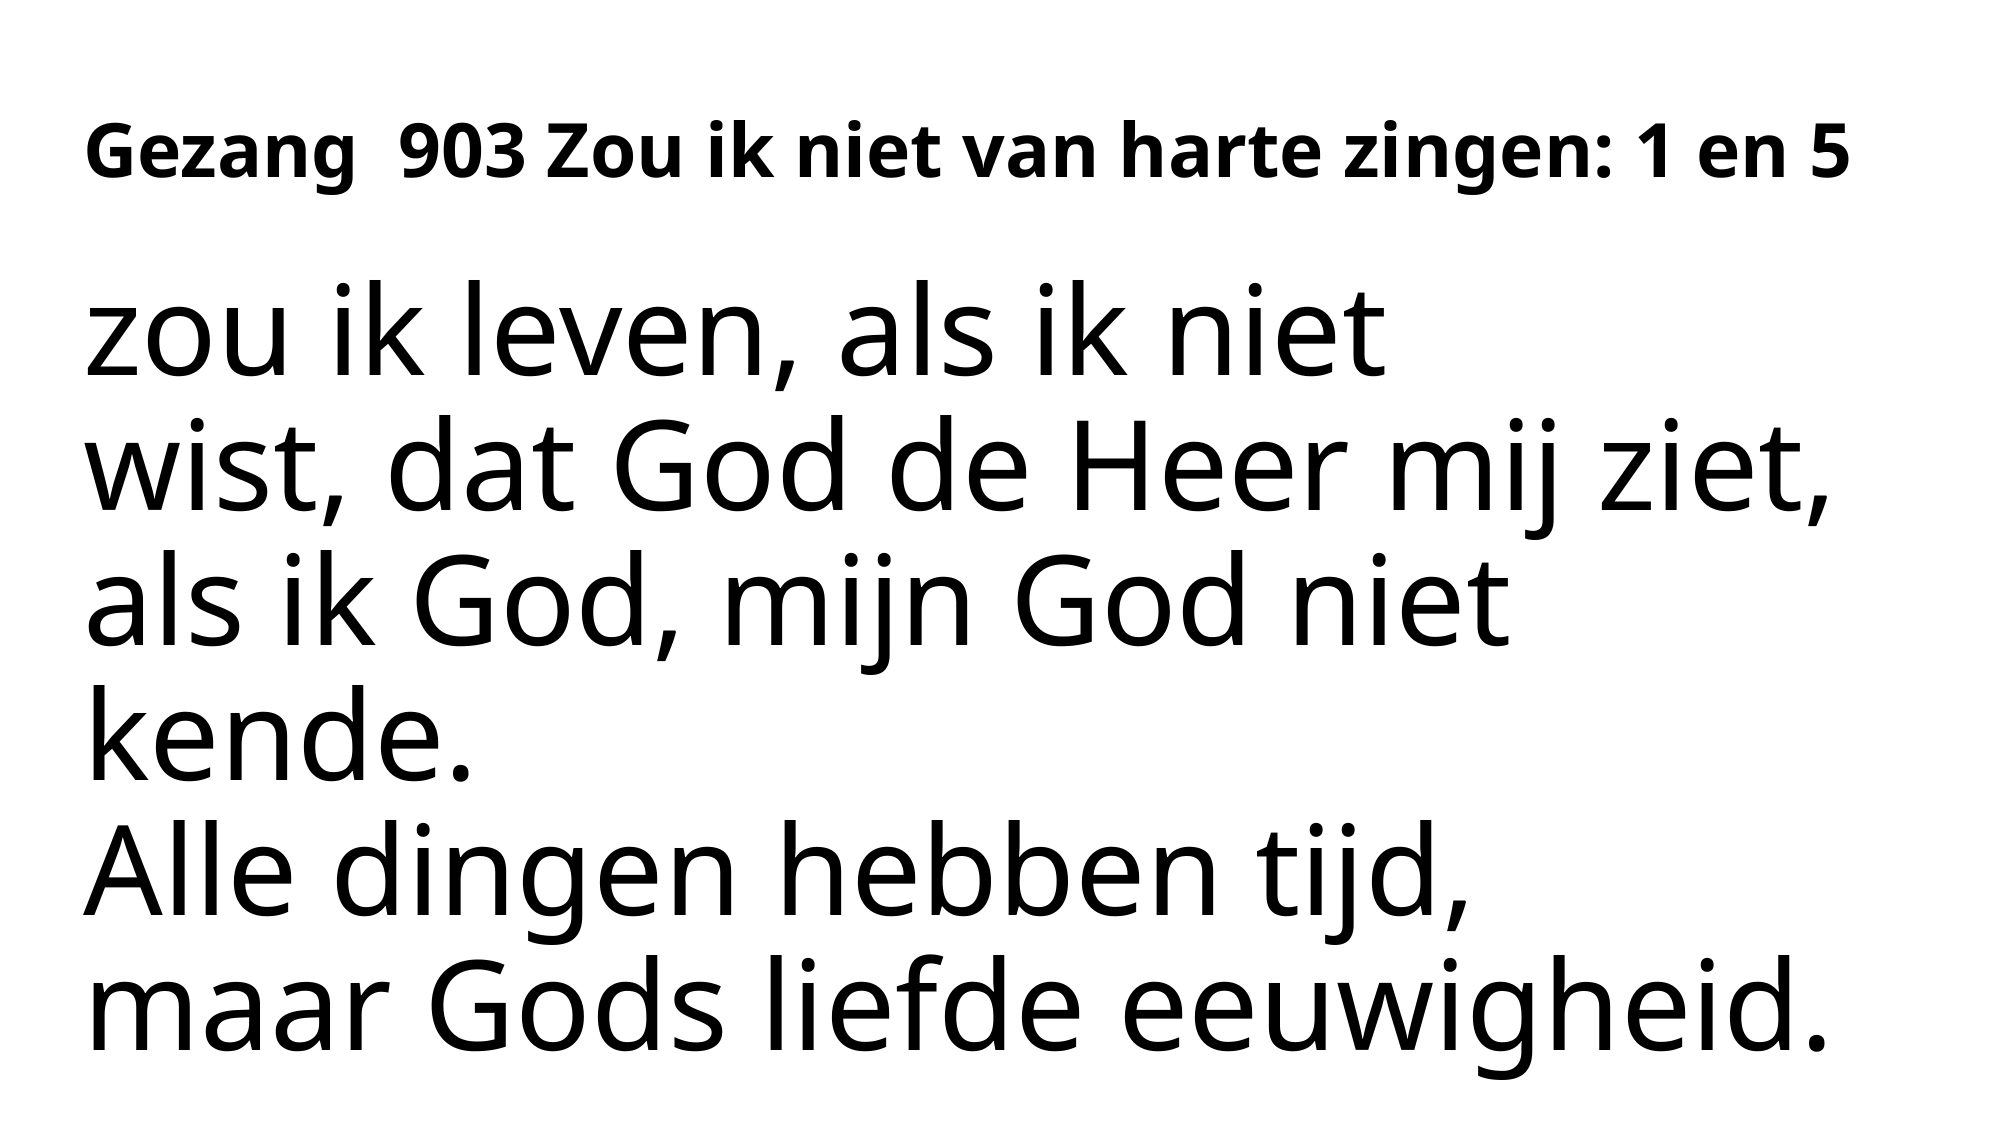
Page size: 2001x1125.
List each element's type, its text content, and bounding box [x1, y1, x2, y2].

list zou ik leven, als ik niet wist, dat God de Heer mij ziet, als ik God, mijn God niet kende. Alle dingen hebben tijd, maar Gods liefde eeuwigheid. [68, 252, 1932, 1000]
title Gezang 903 Zou ik niet van harte zingen: 1 en 5 [68, 97, 1932, 223]
